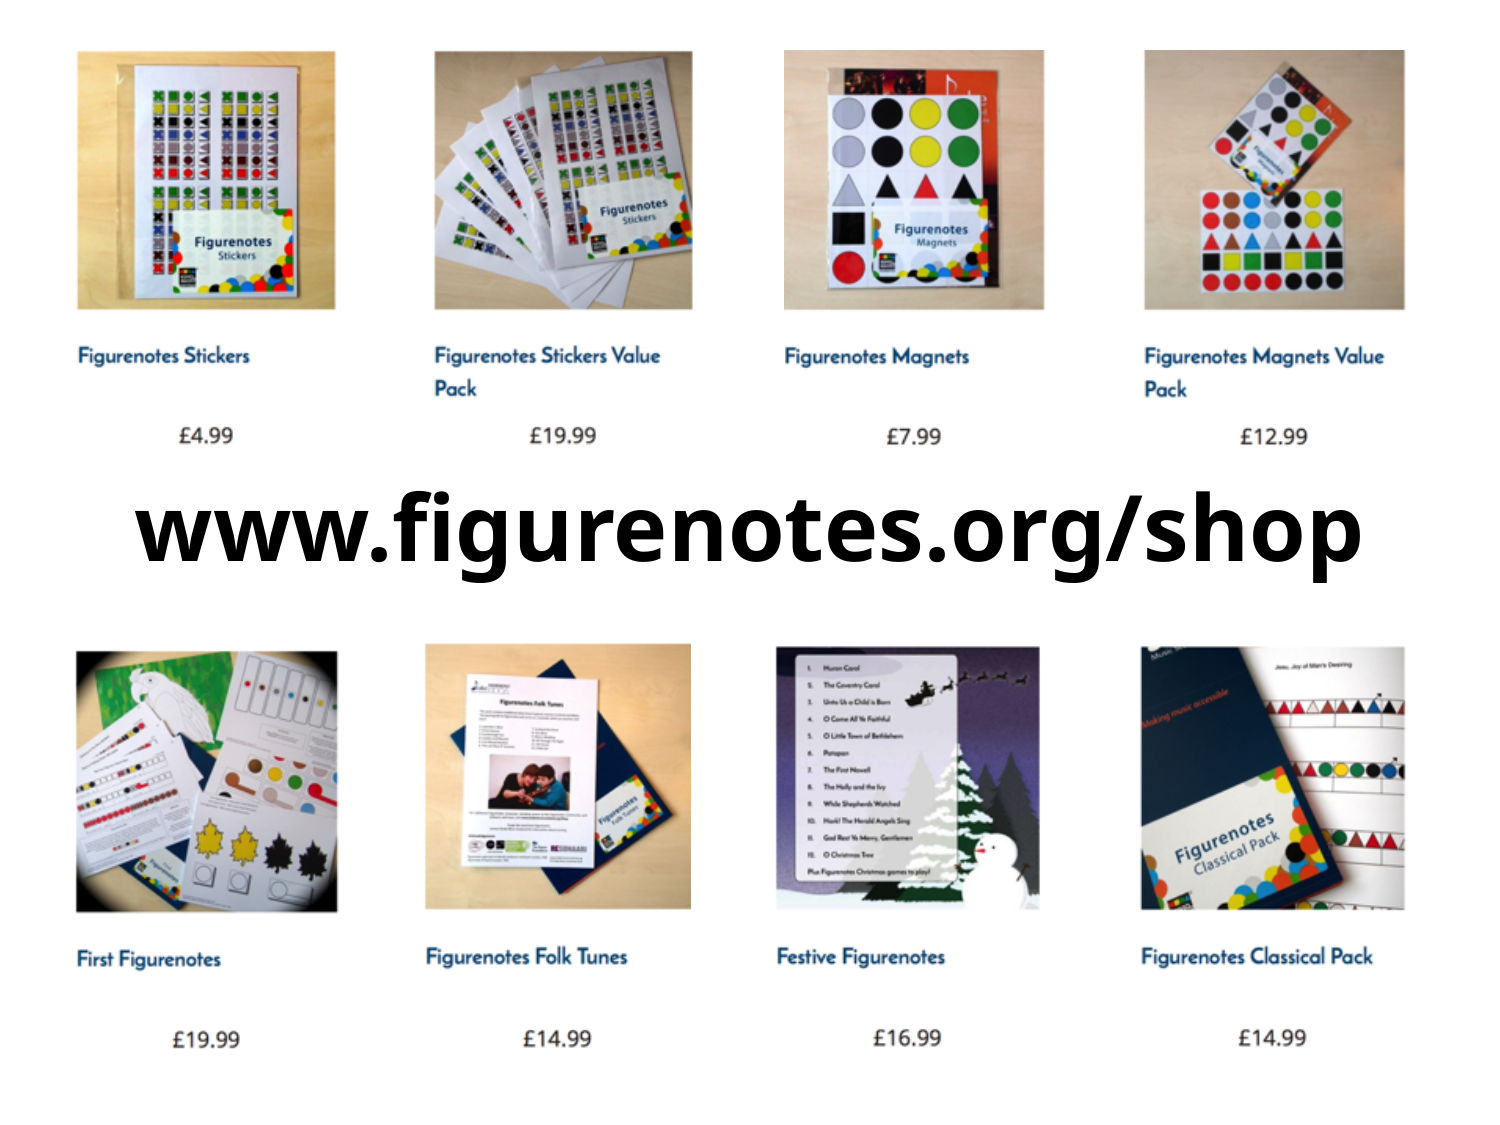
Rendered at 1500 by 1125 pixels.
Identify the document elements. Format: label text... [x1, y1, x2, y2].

picture [775, 645, 1407, 1054]
picture [74, 650, 339, 1054]
picture [784, 50, 1407, 451]
picture [74, 50, 697, 451]
title www.figurenotes.org/shop [75, 430, 1425, 619]
picture [424, 643, 691, 1054]
